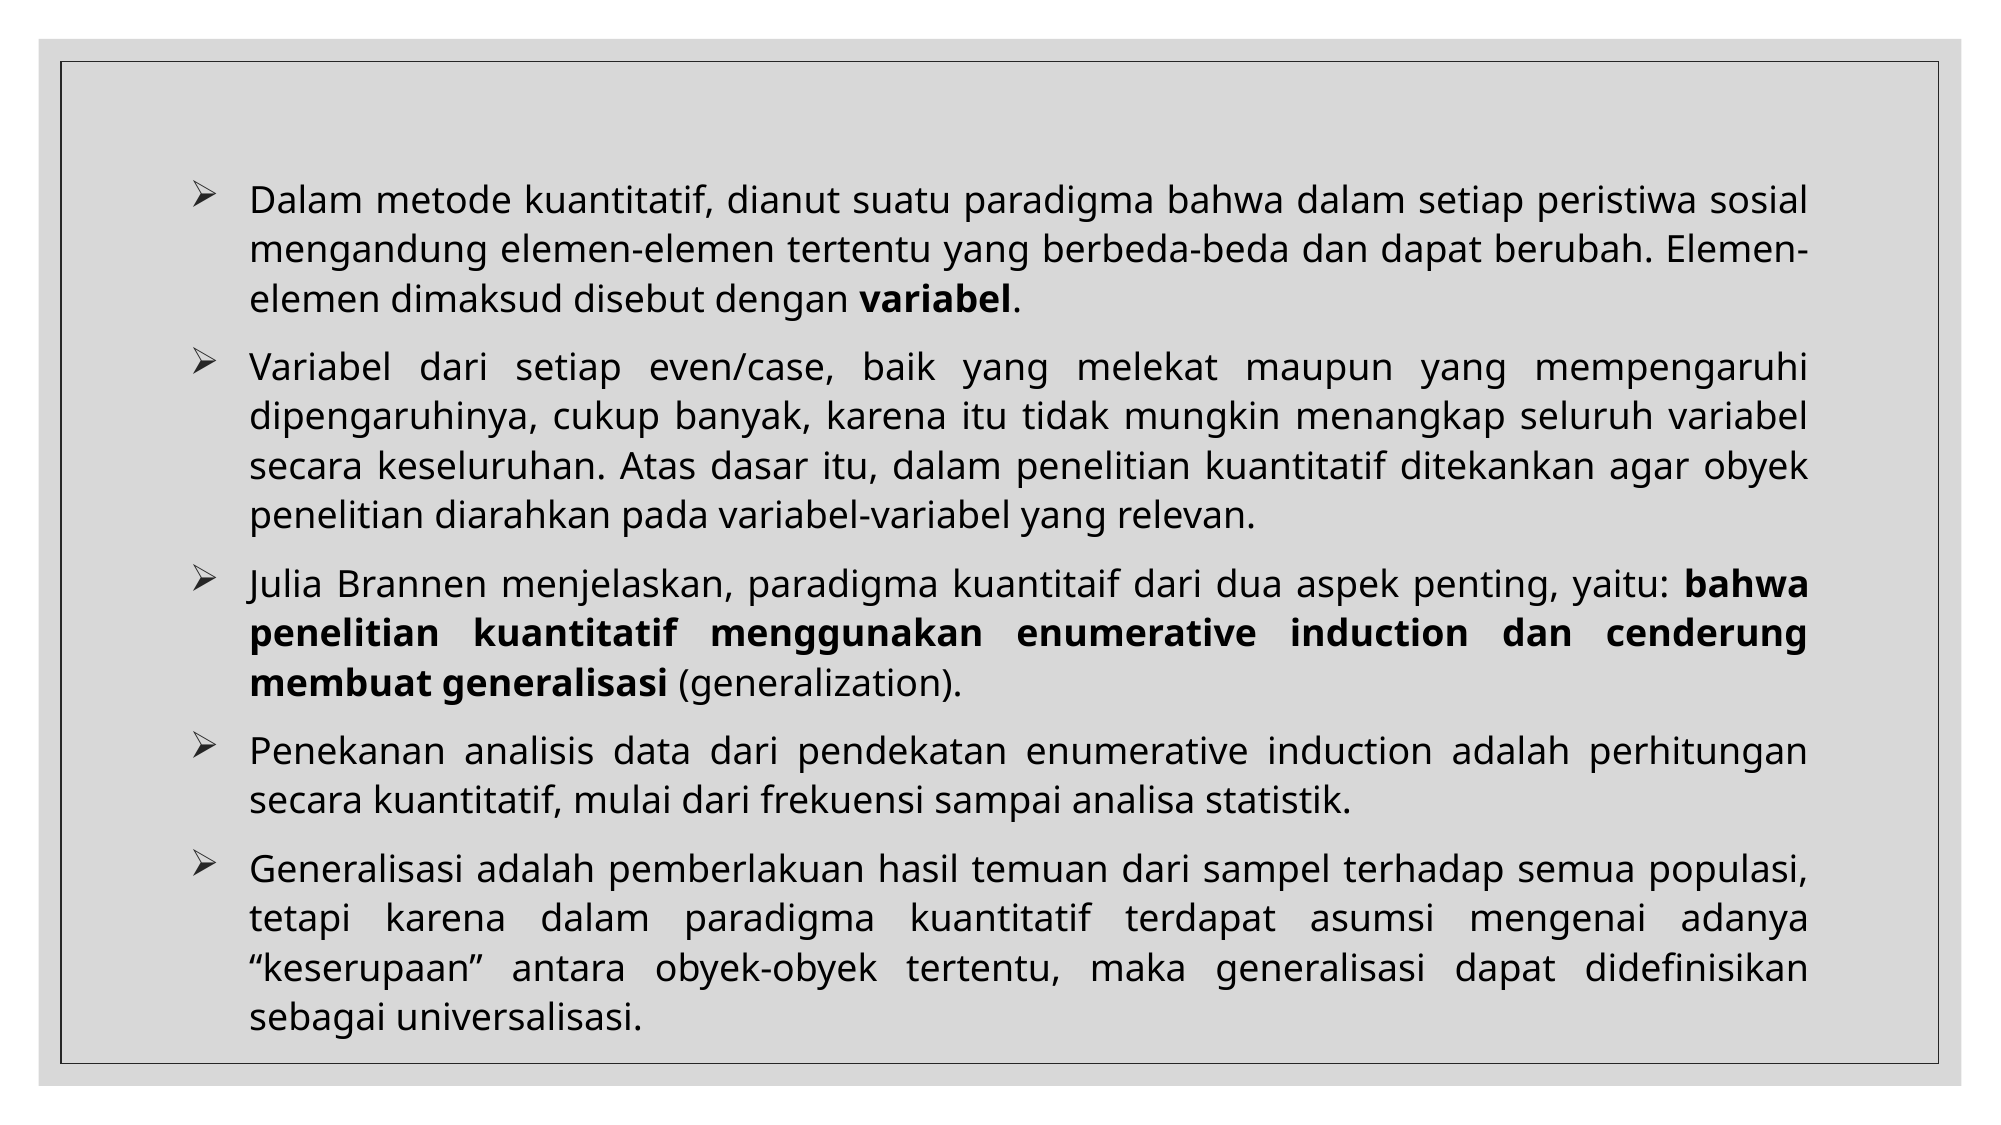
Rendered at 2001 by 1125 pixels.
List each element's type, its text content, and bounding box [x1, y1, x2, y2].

list Dalam metode kuantitatif, dianut suatu paradigma bahwa dalam setiap peristiwa sosial mengandung elemen-elemen tertentu yang berbeda-beda dan dapat berubah. Elemen-elemen dimaksud disebut dengan variabel. Variabel dari setiap even/case, baik yang melekat maupun yang mempengaruhi dipengaruhinya, cukup banyak, karena itu tidak mungkin menangkap seluruh variabel secara keseluruhan. Atas dasar itu, dalam penelitian kuantitatif ditekankan agar obyek penelitian diarahkan pada variabel-variabel yang relevan. Julia Brannen menjelaskan, paradigma kuantitaif dari dua aspek penting, yaitu: bahwa penelitian kuantitatif menggunakan enumerative induction dan cenderung membuat generalisasi (generalization). Penekanan analisis data dari pendekatan enumerative induction adalah perhitungan secara kuantitatif, mulai dari frekuensi sampai analisa statistik. Generalisasi adalah pemberlakuan hasil temuan dari sampel terhadap semua populasi, tetapi karena dalam paradigma kuantitatif terdapat asumsi mengenai adanya “keserupaan” antara obyek-obyek tertentu, maka generalisasi dapat didefinisikan sebagai universalisasi. [174, 163, 1825, 977]
